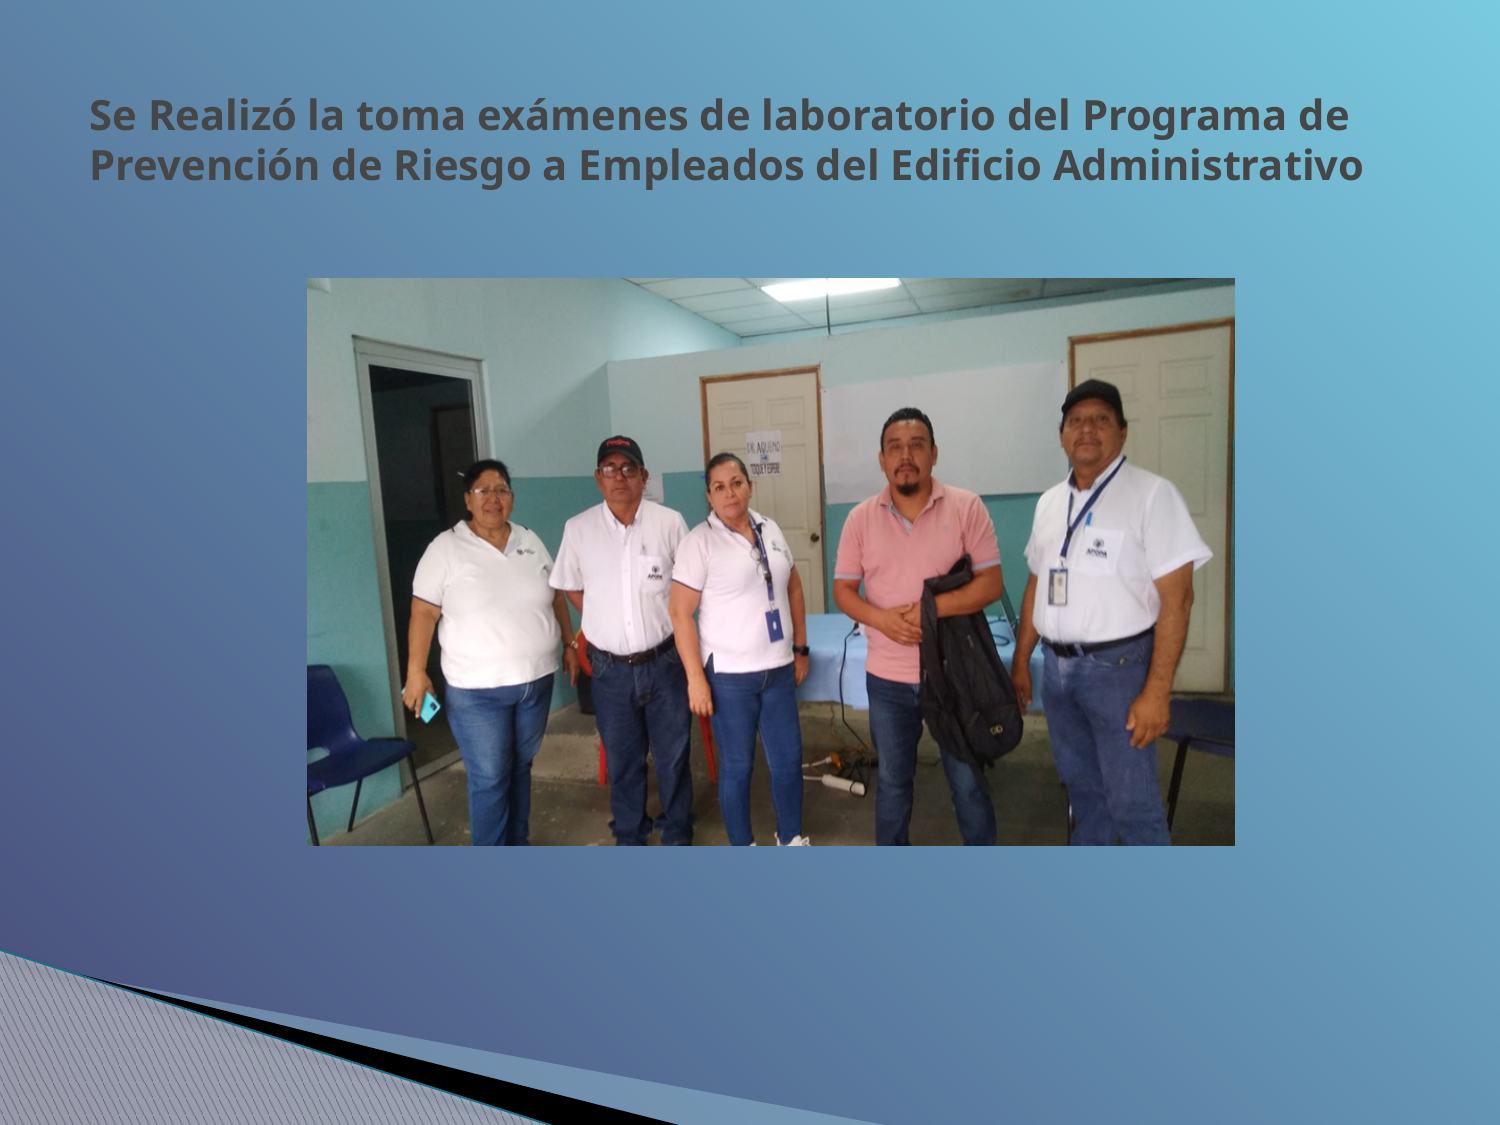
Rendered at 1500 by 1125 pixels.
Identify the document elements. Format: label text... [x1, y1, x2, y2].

title Se Realizó la toma exámenes de laboratorio del Programa de Prevención de Riesgo a Empleados del Edificio Administrativo [75, 45, 1425, 233]
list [307, 278, 1235, 847]
